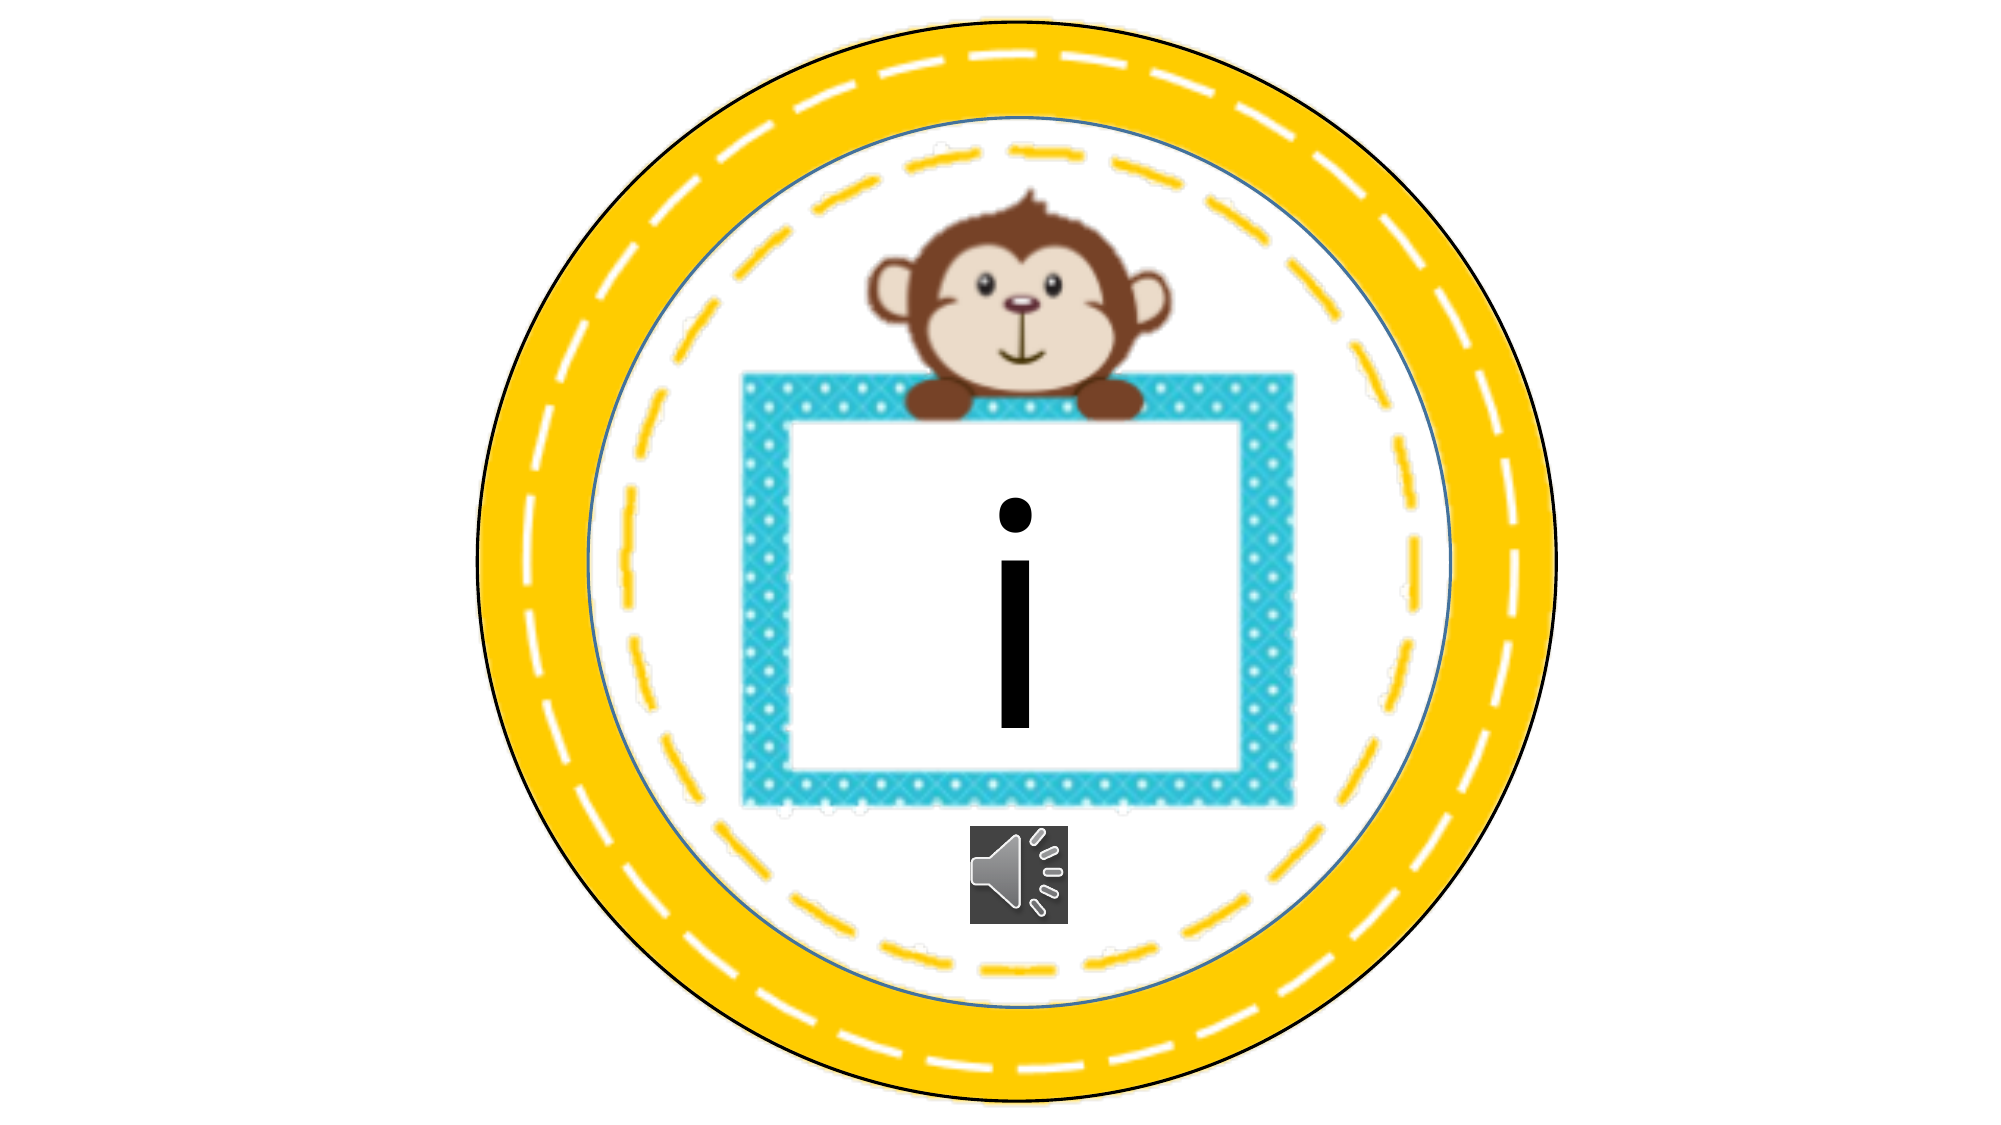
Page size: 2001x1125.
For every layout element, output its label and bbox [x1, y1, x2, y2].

picture [446, 0, 1586, 1114]
